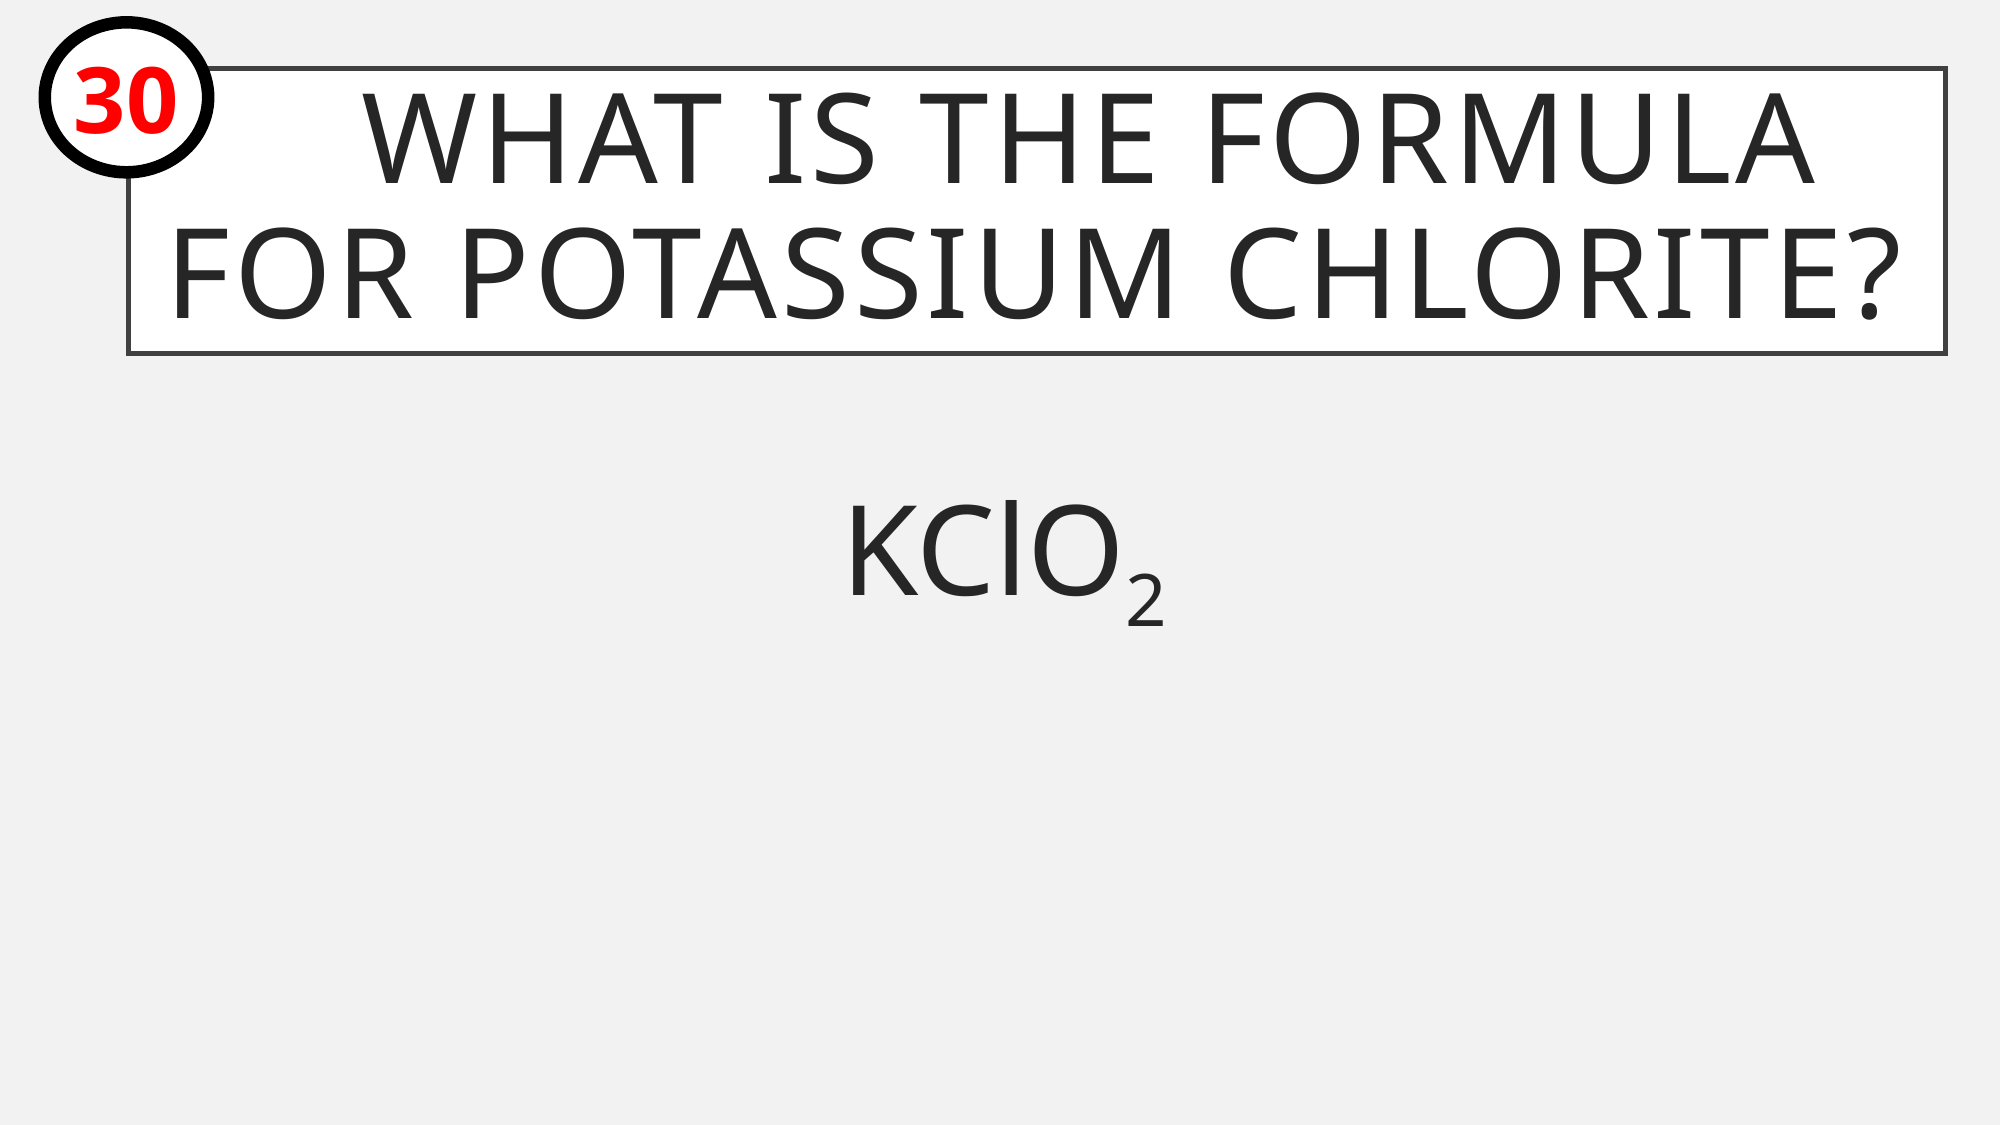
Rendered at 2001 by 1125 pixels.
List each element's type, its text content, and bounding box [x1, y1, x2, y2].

title What is the formula for potassium chlorite? [126, 66, 1948, 356]
text_box 30 [43, 21, 210, 174]
list KClO2 [271, 463, 1737, 1014]
